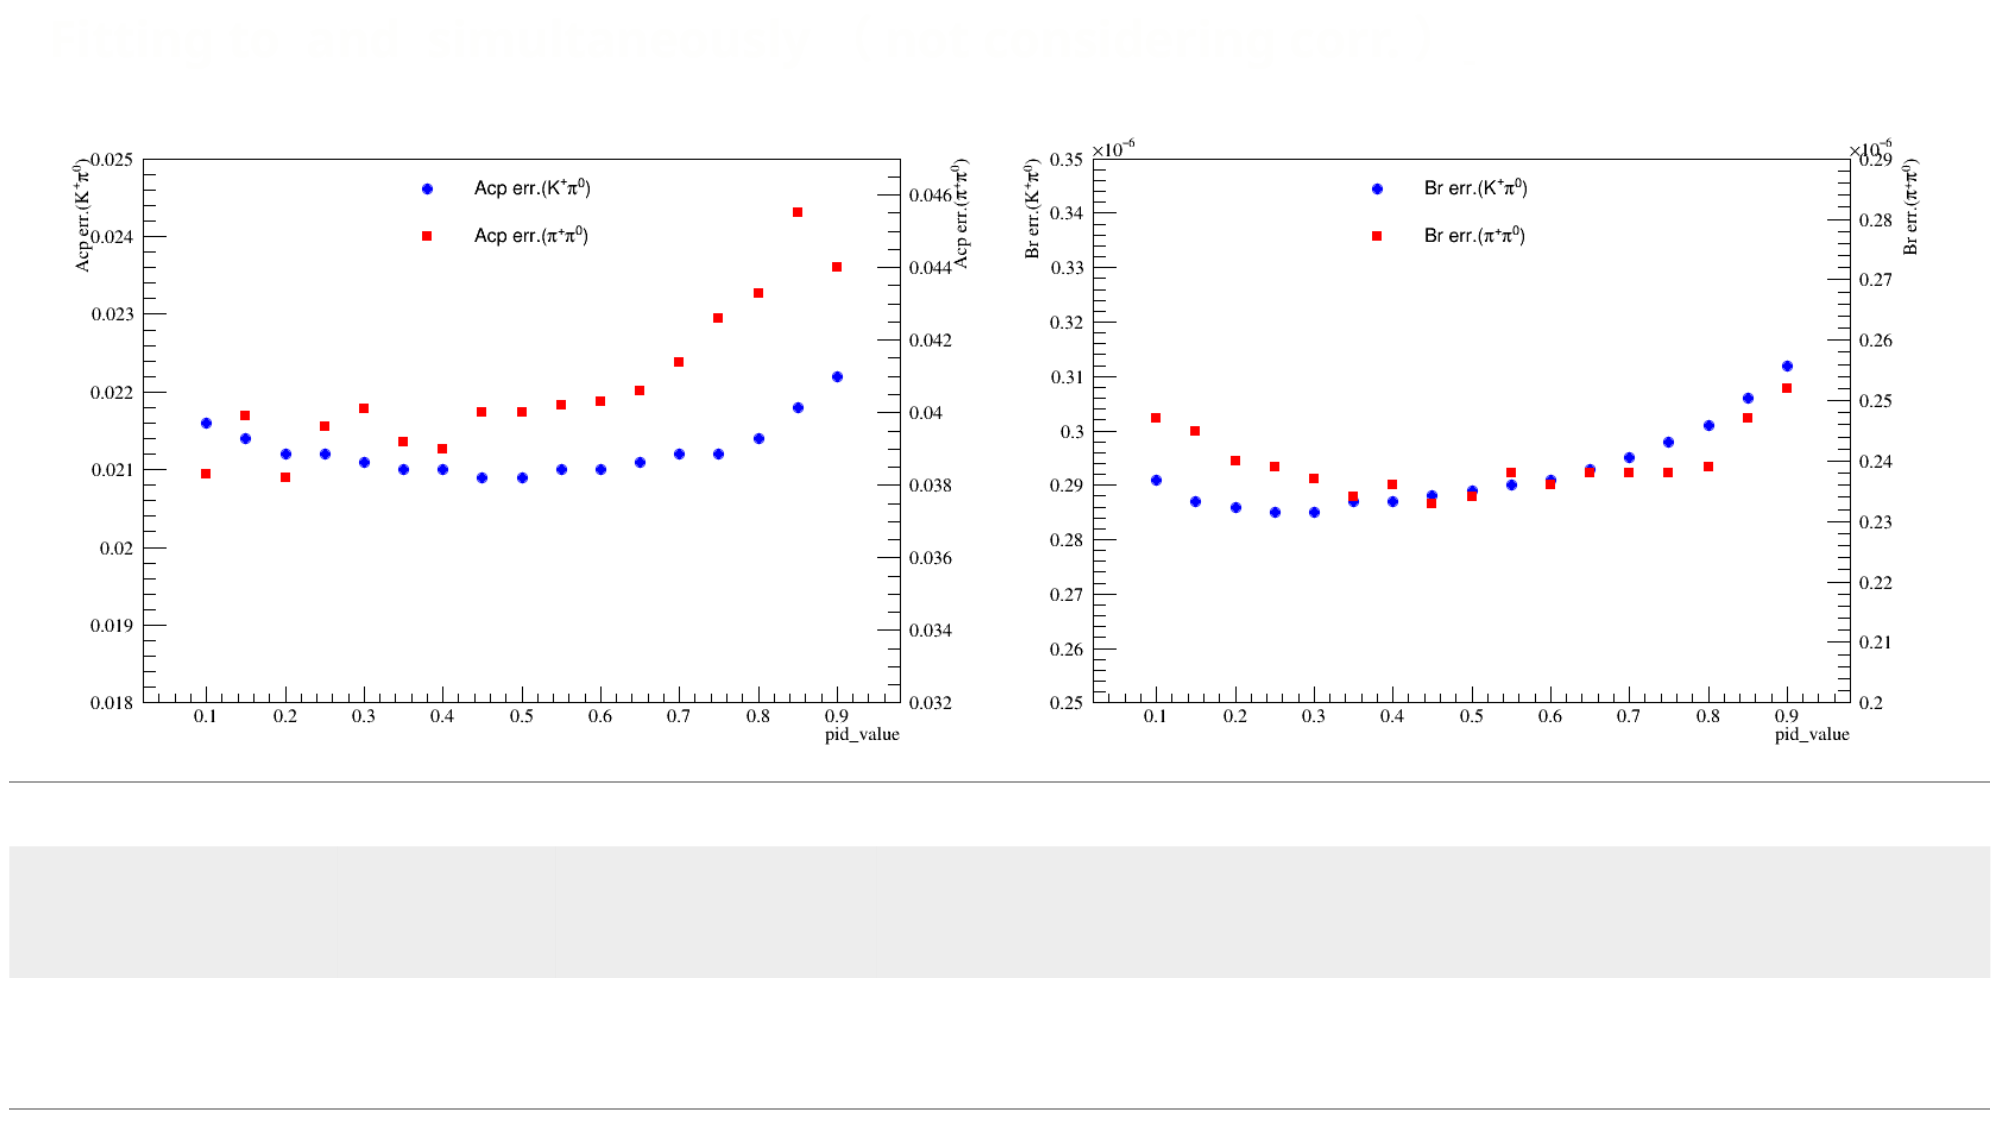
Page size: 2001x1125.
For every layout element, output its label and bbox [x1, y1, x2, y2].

picture [49, 91, 995, 771]
picture [999, 91, 1946, 771]
